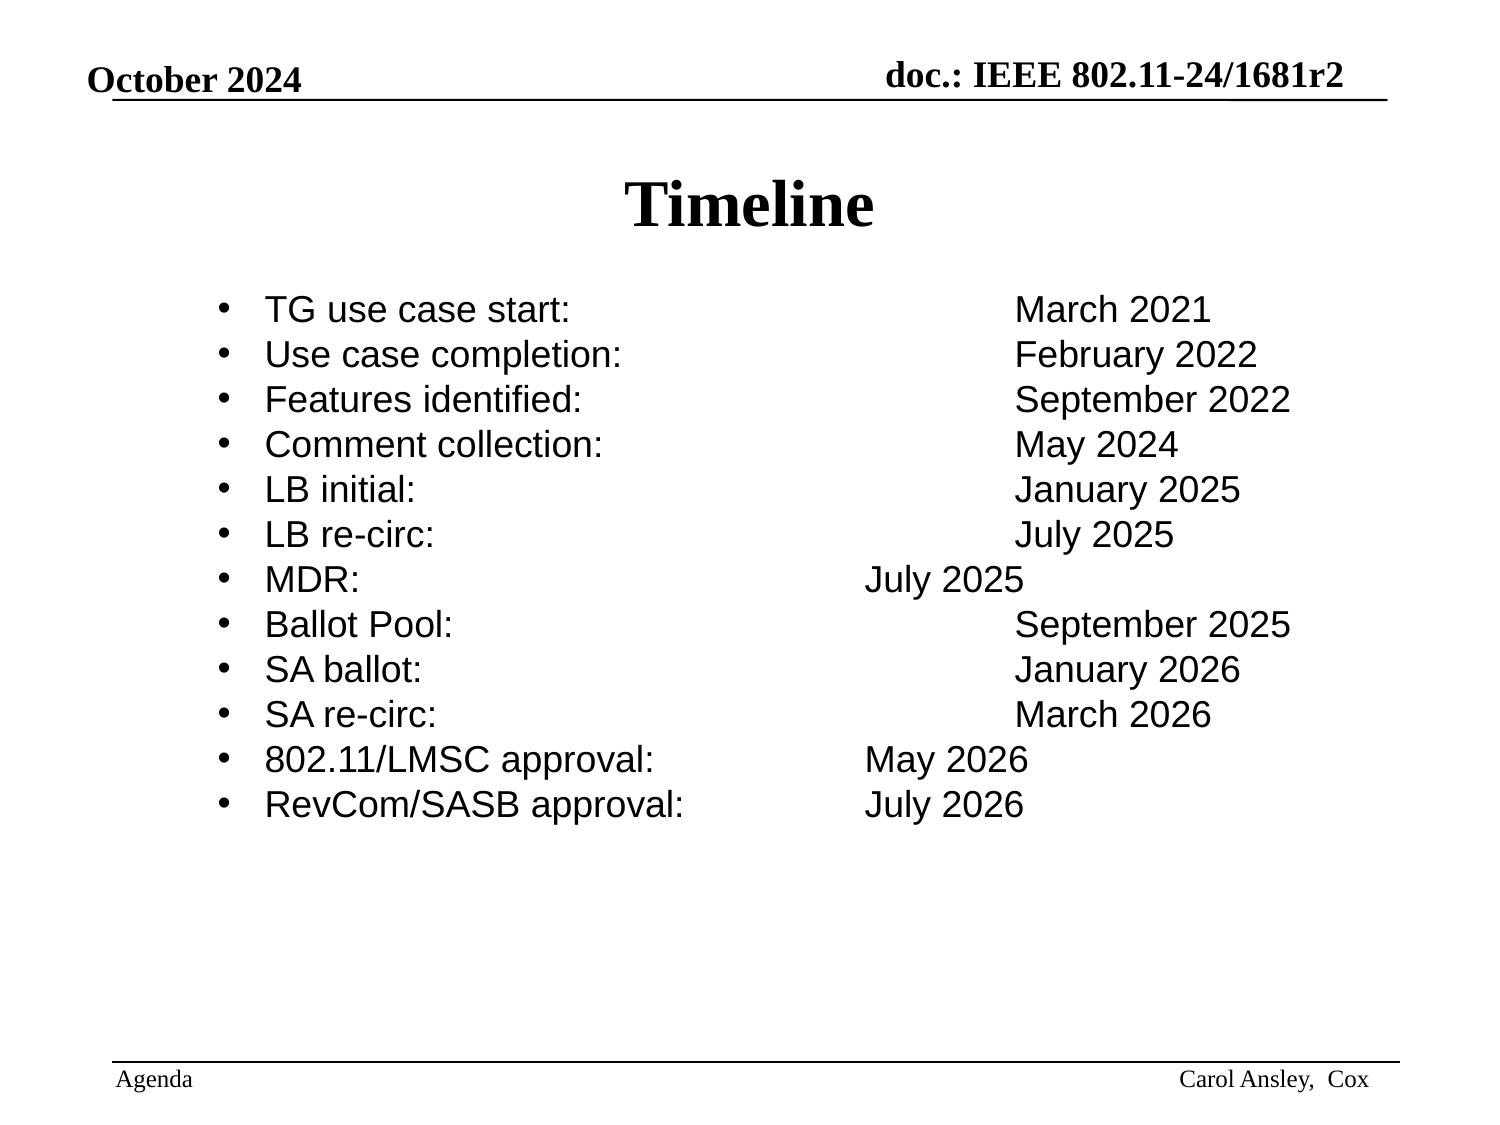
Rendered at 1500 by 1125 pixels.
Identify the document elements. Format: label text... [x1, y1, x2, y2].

title Timeline [111, 111, 1388, 288]
list TG use case start: March 2021 Use case completion: February 2022 Features identified: September 2022 Comment collection: May 2024 LB initial: January 2025 LB re-circ: July 2025 MDR: July 2025 Ballot Pool: September 2025 SA ballot: January 2026 SA re-circ: March 2026 802.11/LMSC approval: May 2026 RevCom/SASB approval: July 2026 [217, 243, 1363, 911]
